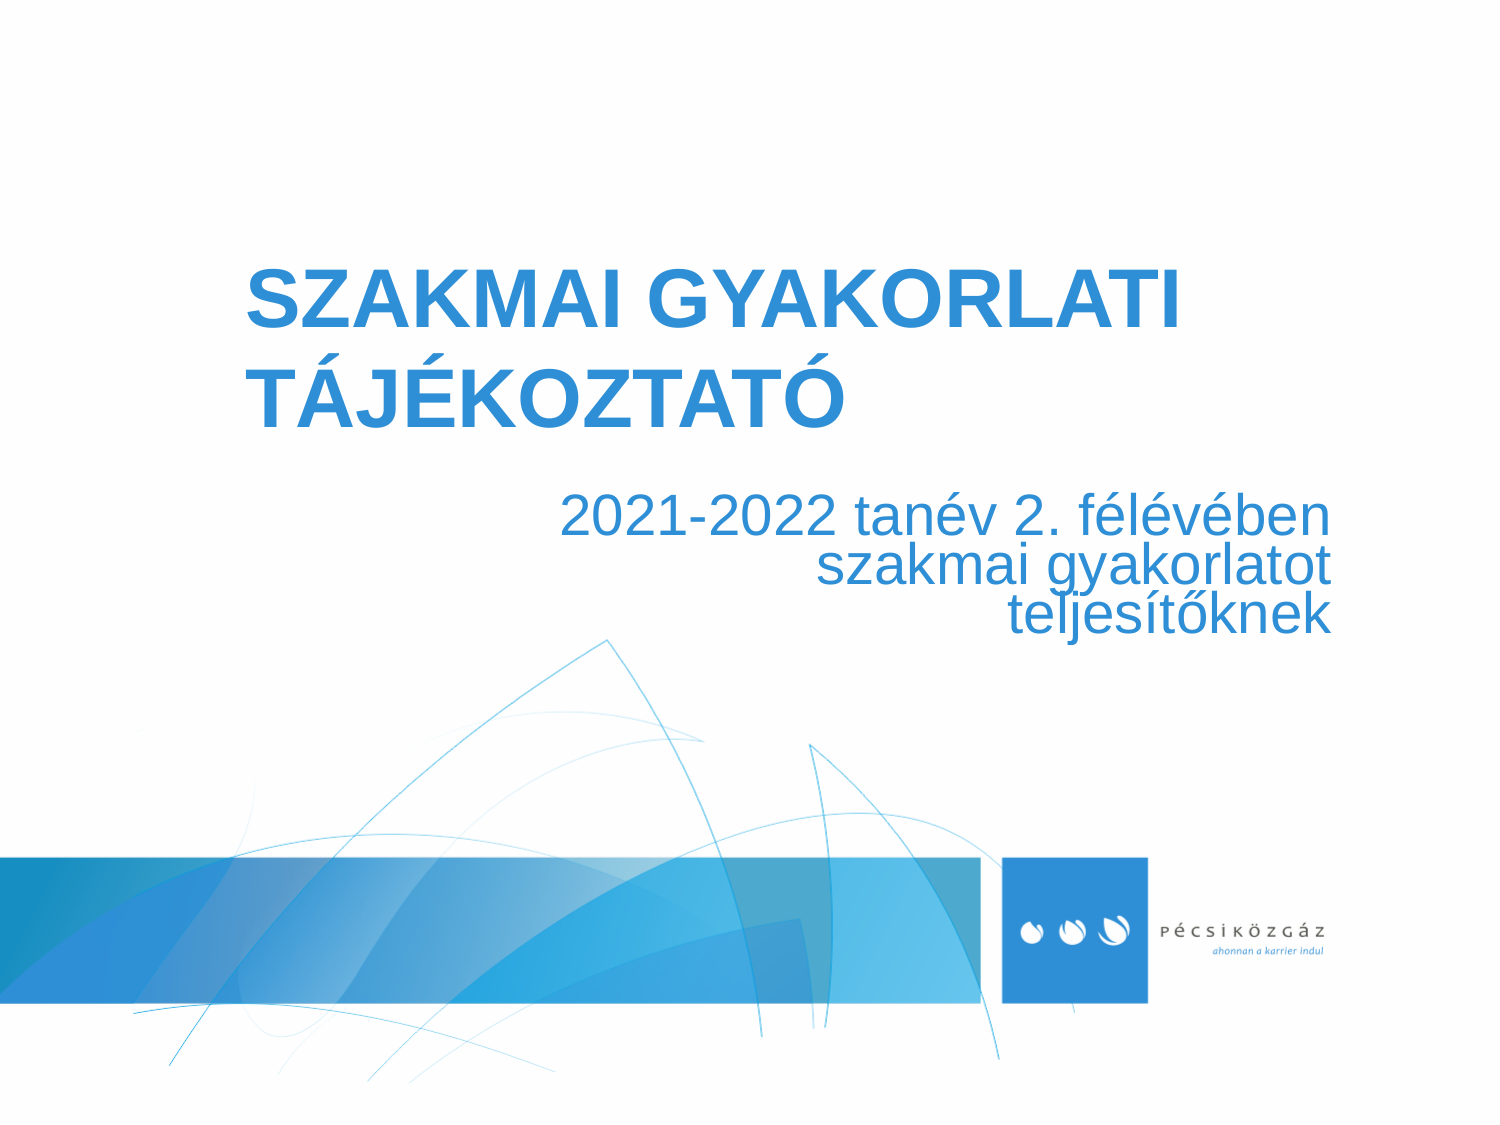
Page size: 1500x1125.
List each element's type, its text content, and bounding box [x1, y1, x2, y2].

title 2021-2022 tanév 2. félévében szakmai gyakorlatot teljesítőknek [482, 496, 1333, 572]
picture [0, 0, 1500, 1125]
text_box SZAKMAI GYAKORLATI TÁJÉKOZTATÓ [230, 137, 1266, 552]
